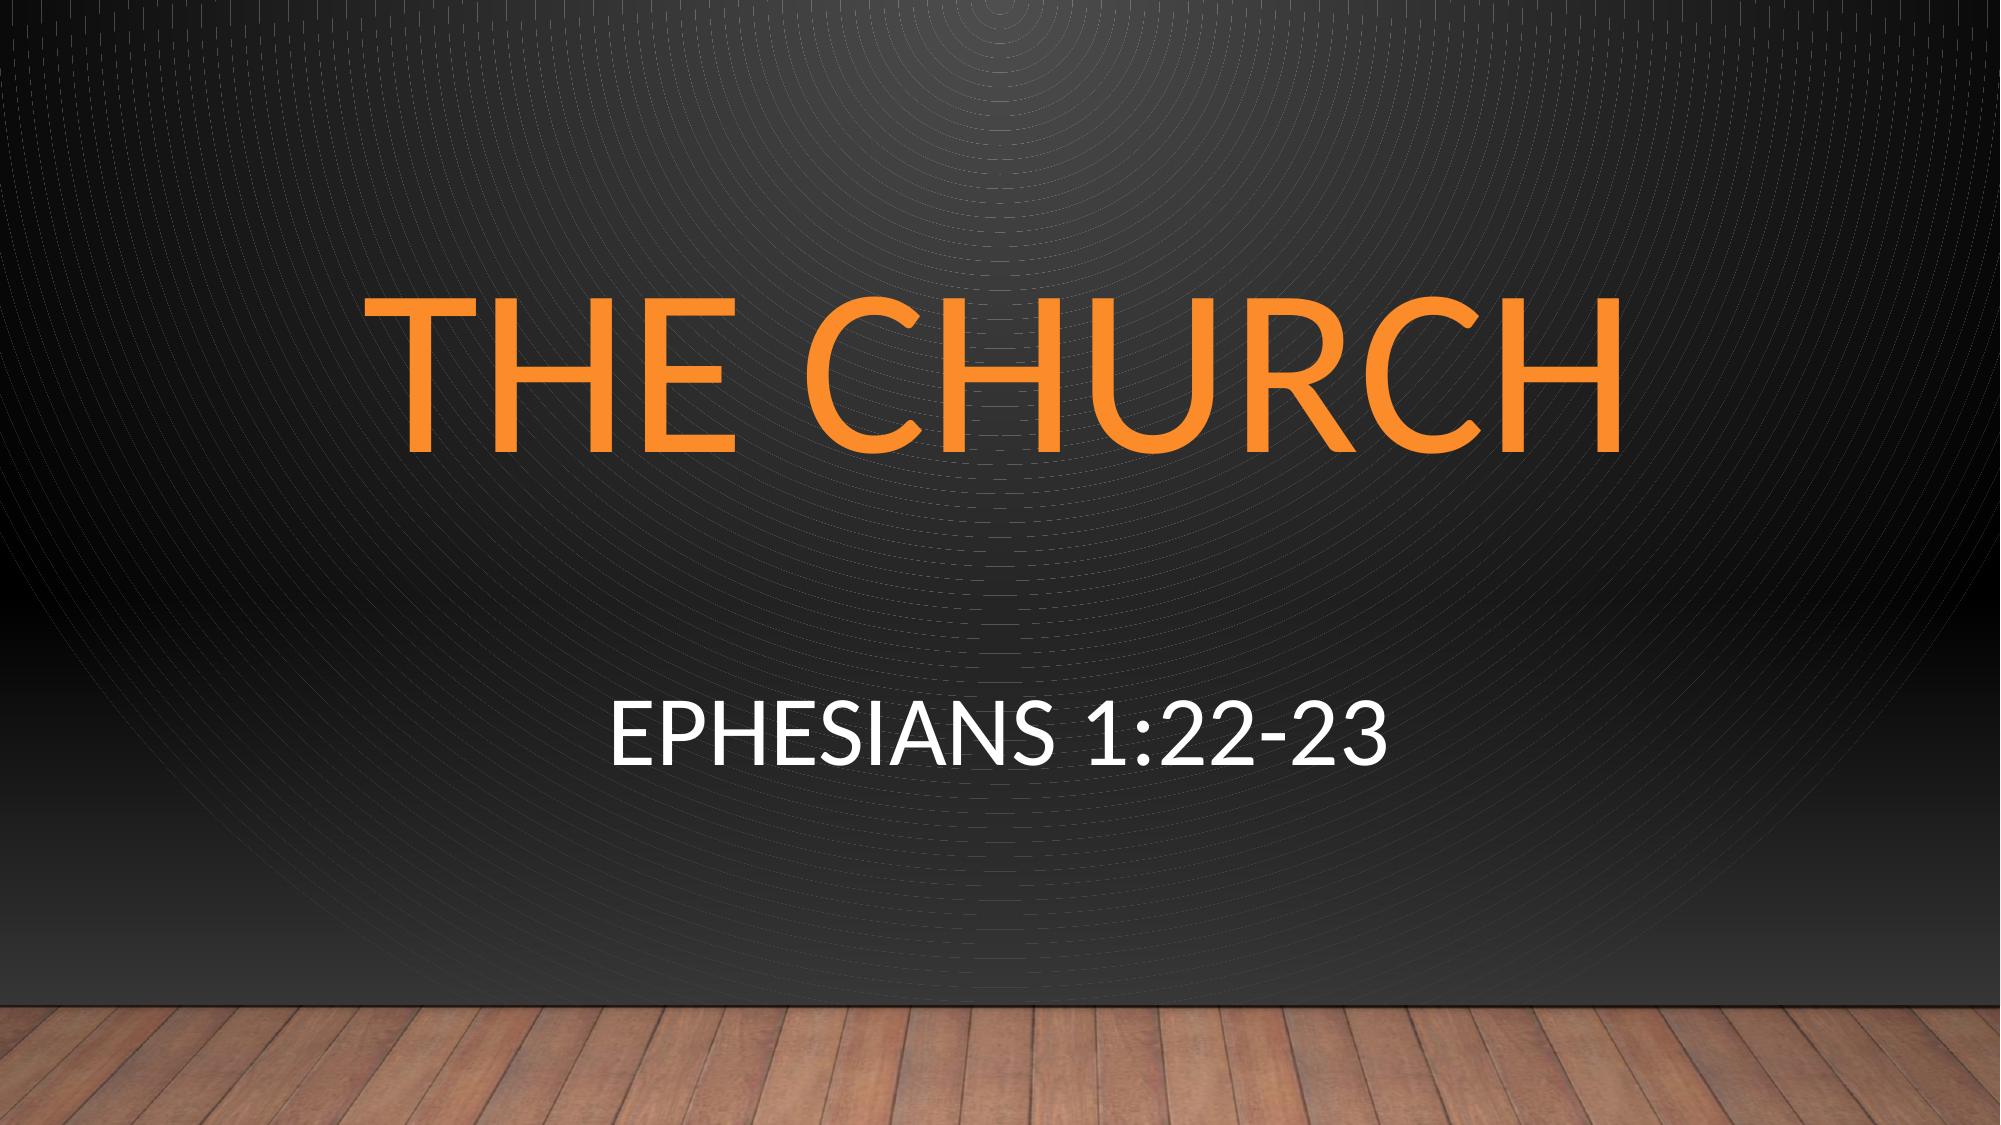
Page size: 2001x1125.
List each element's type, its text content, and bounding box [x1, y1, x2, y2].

picture [0, 1005, 2000, 1125]
subtitle Ephesians 1:22-23 [291, 610, 1708, 816]
title The Church [291, 131, 1708, 610]
